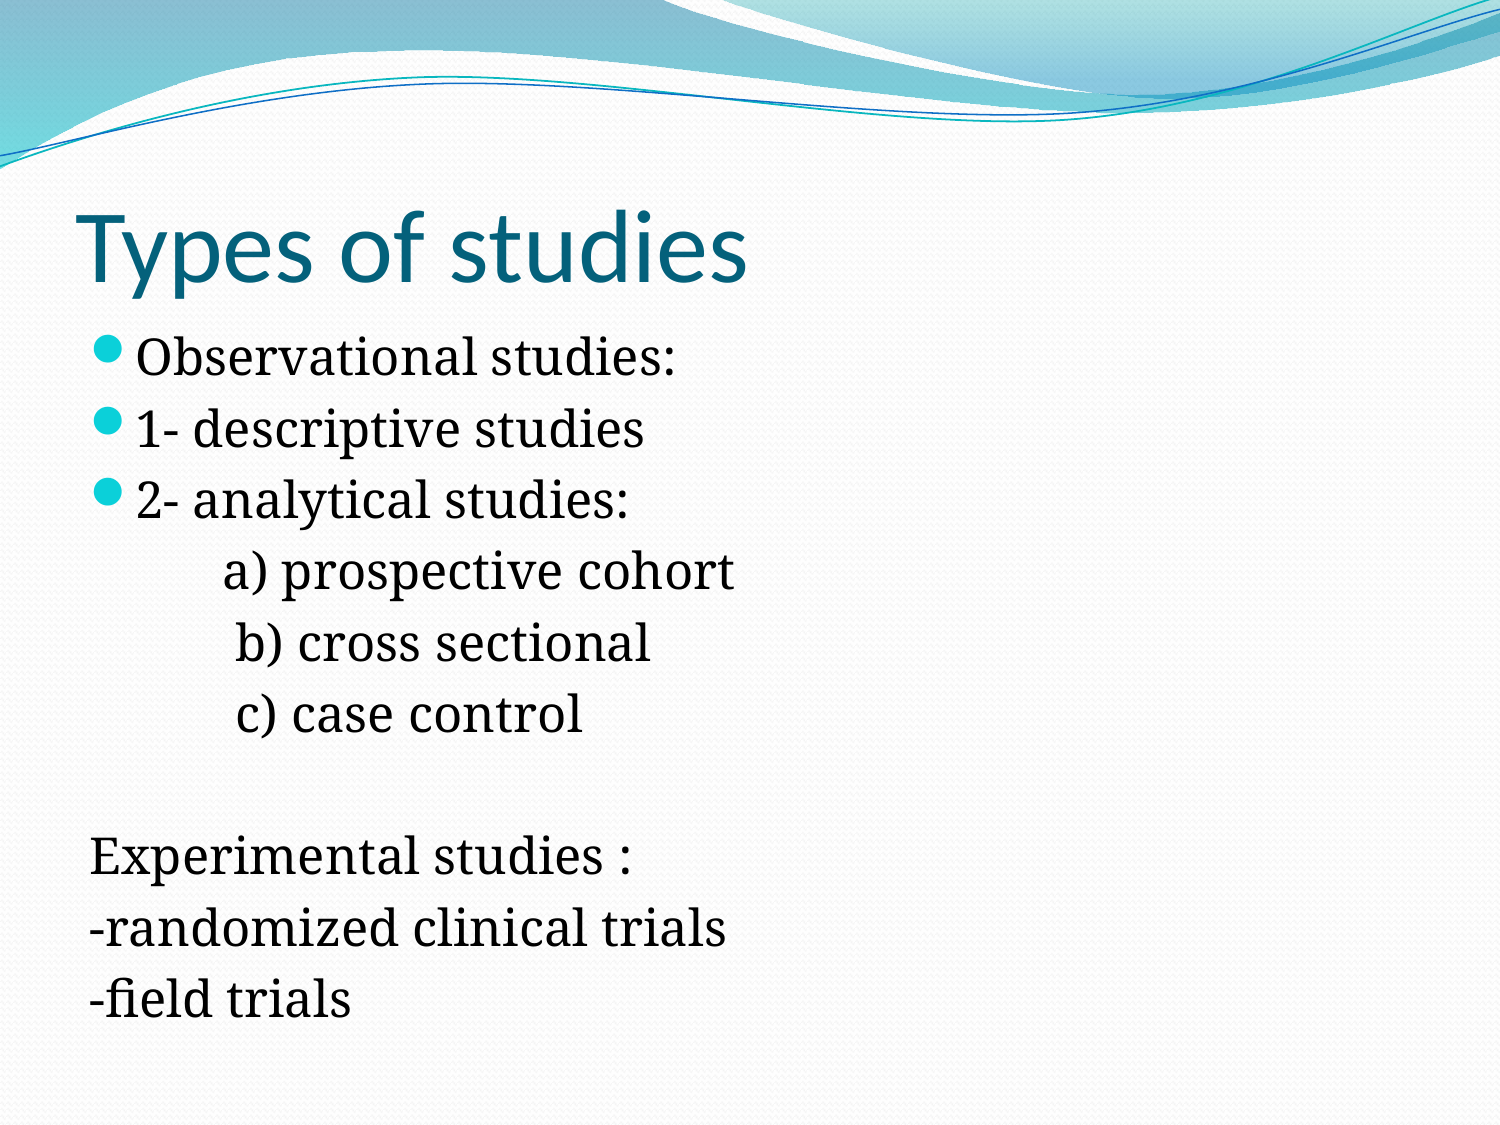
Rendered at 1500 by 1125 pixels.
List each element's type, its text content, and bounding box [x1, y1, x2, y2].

title Types of studies [75, 115, 1425, 303]
list Observational studies: 1- descriptive studies 2- analytical studies: a) prospective cohort b) cross sectional c) case control Experimental studies : -randomized clinical trials -field trials [75, 317, 1425, 1038]
